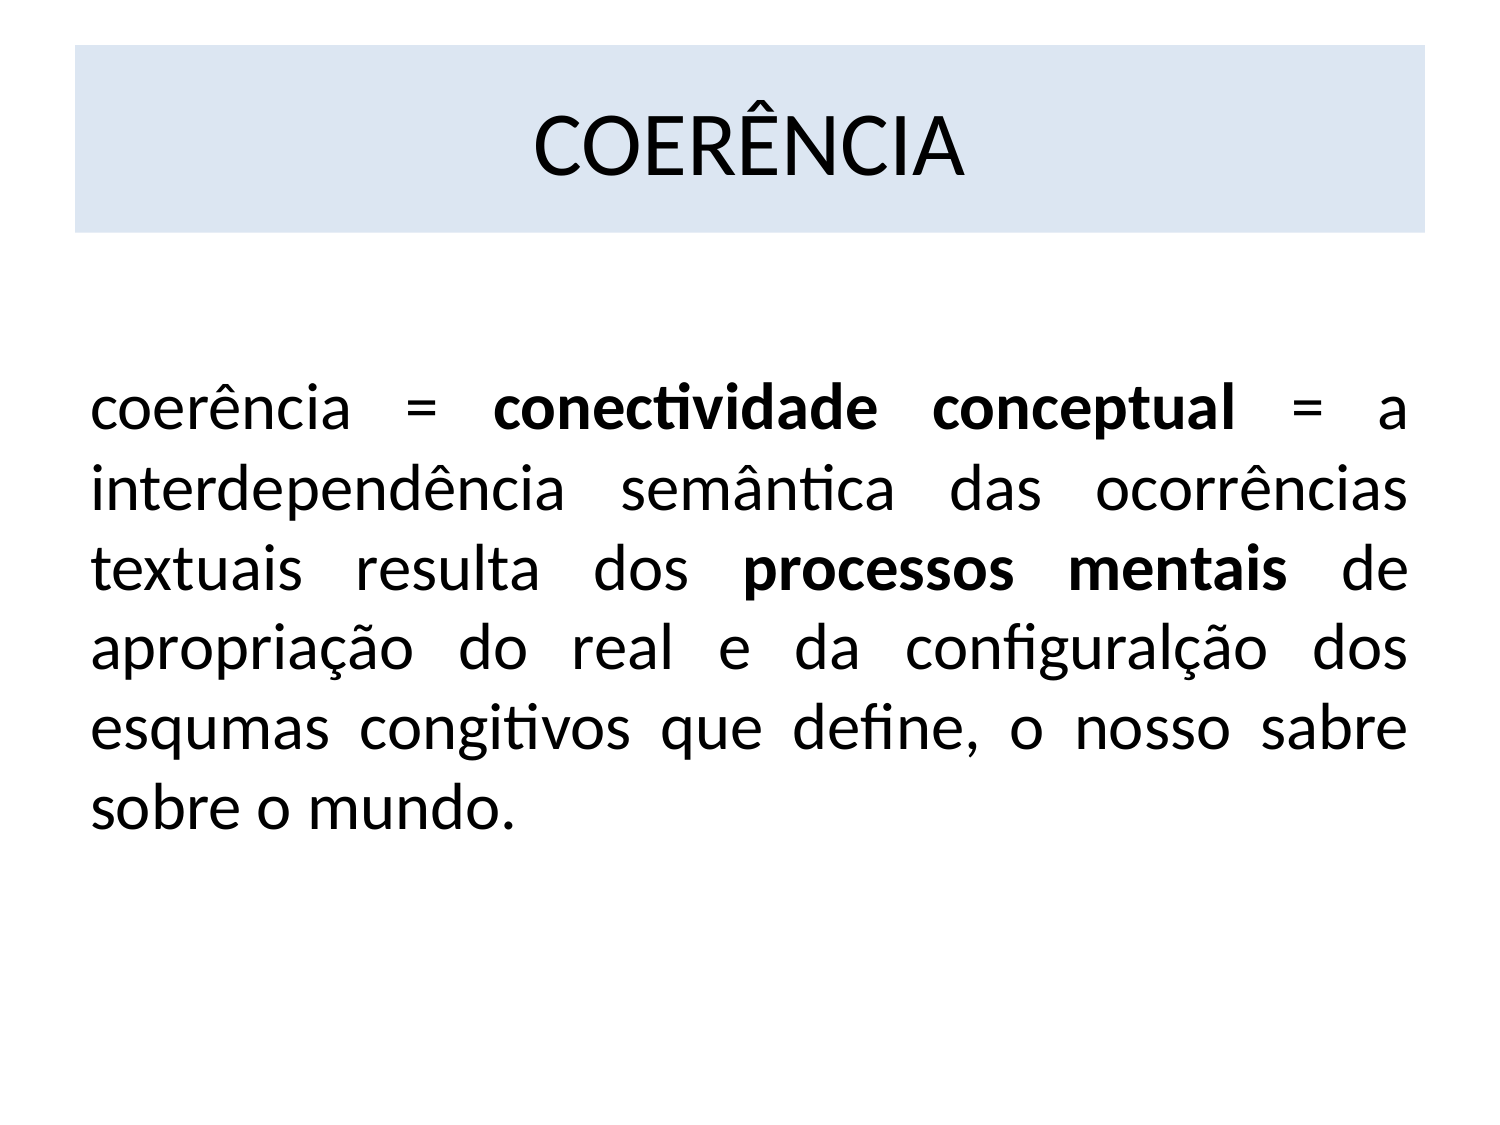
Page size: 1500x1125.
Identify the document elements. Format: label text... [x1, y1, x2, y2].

list coerência = conectividade conceptual = a interdependência semântica das ocorrências textuais resulta dos processos mentais de apropriação do real e da configuralção dos esqumas congitivos que define, o nosso sabre sobre o mundo. [75, 262, 1425, 1005]
title COERÊNCIA [75, 45, 1425, 233]
